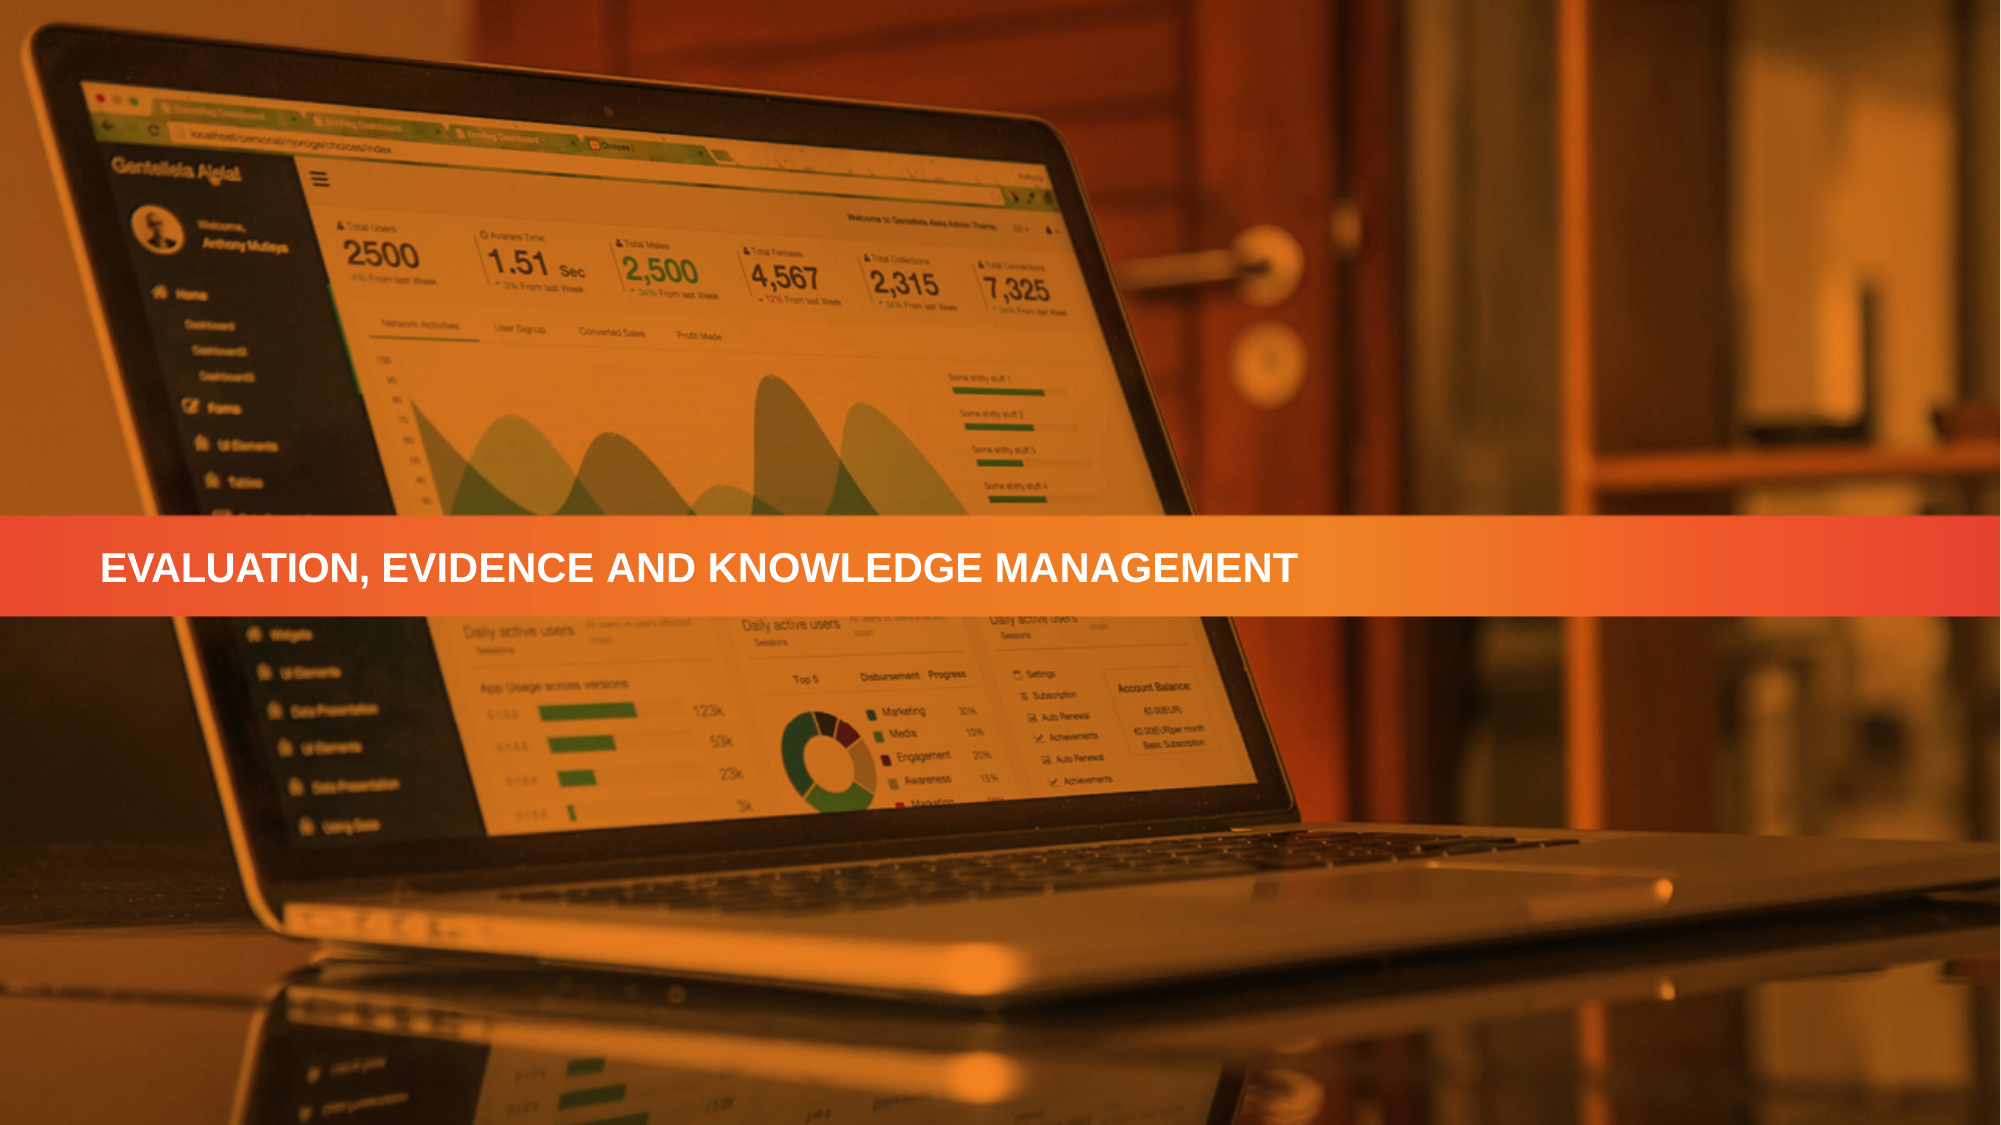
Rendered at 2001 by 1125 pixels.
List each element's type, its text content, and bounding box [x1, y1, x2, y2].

title EVALUATION, EVIDENCE AND KNOWLEDGE MANAGEMENT [98, 538, 1306, 729]
picture [0, 0, 2001, 1125]
slide_number 32 [1440, 1046, 1901, 1103]
